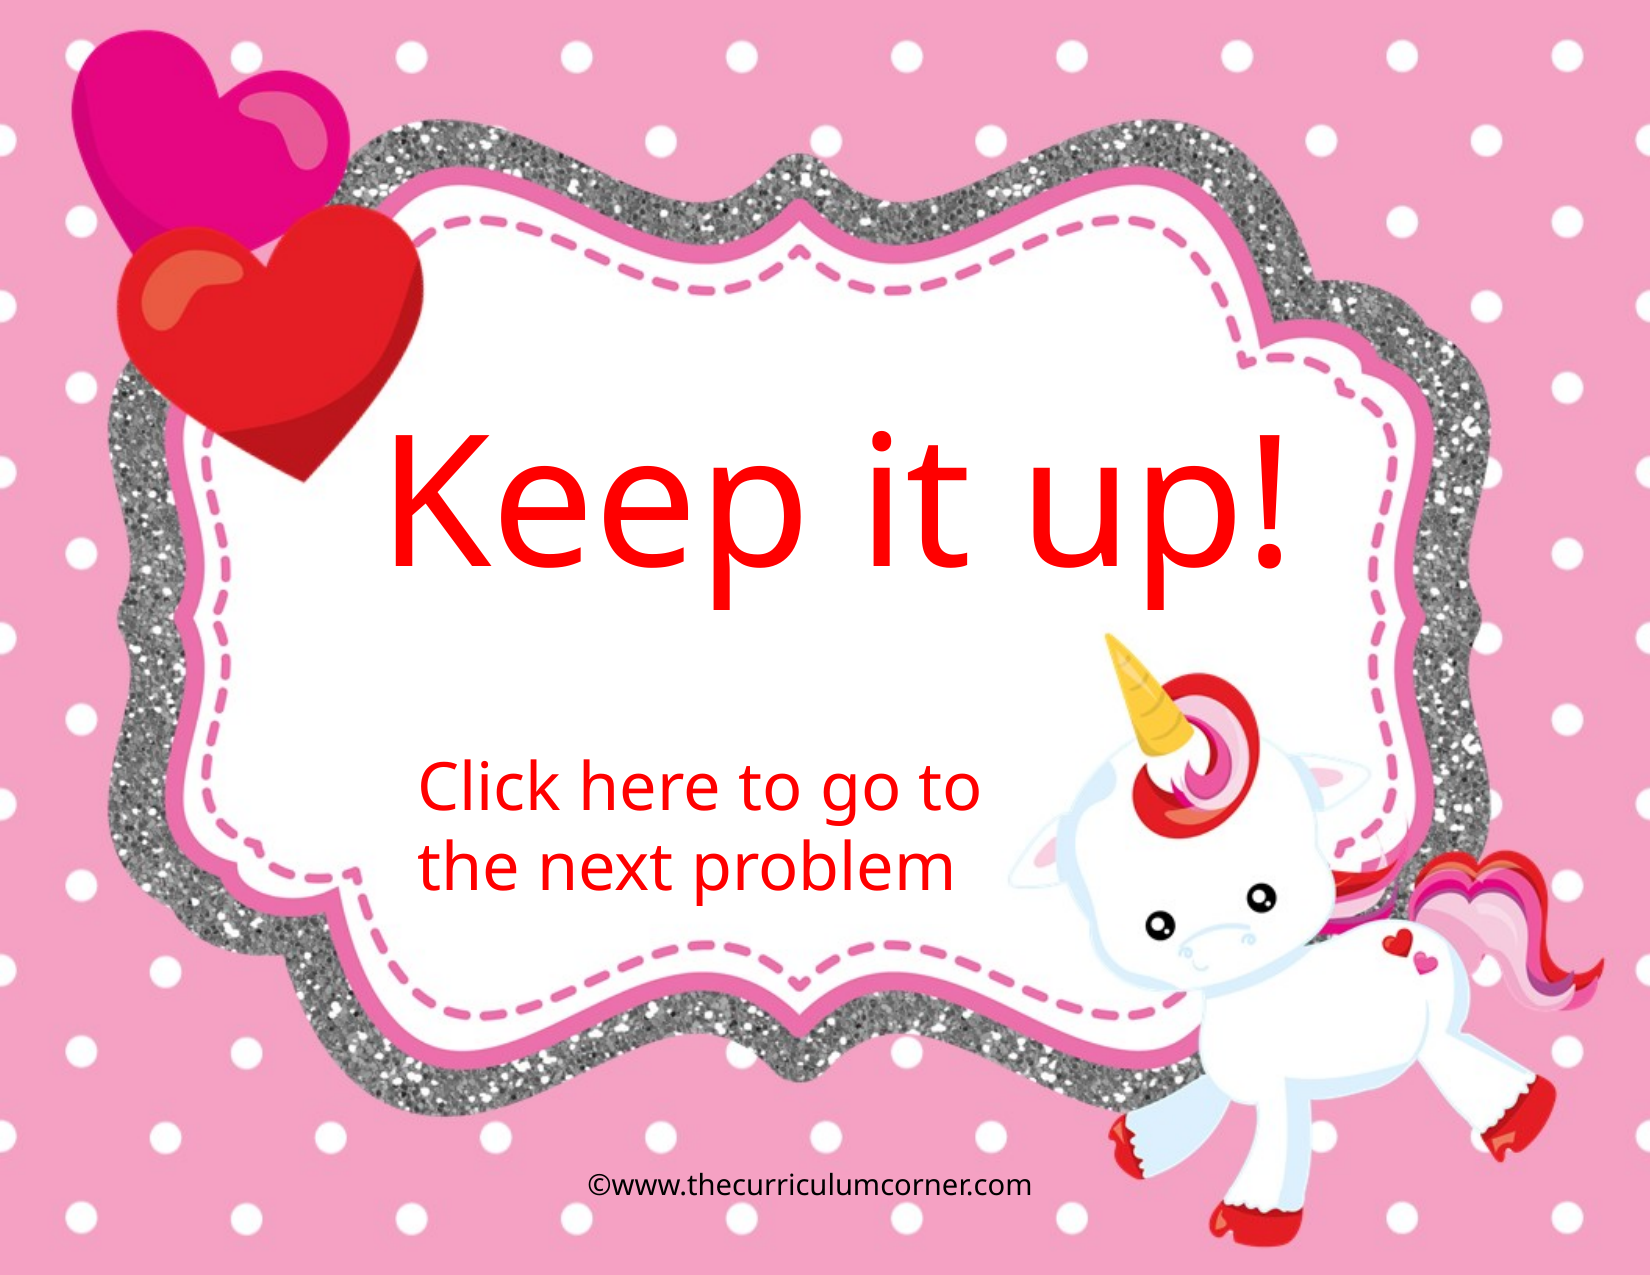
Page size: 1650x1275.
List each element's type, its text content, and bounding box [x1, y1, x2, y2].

text_box Keep it up! [363, 375, 1392, 611]
picture [0, 0, 1650, 1275]
text_box Click here to go to the next problem [402, 736, 1035, 911]
text_box ©www.thecurriculumcorner.com [494, 1159, 1127, 1209]
